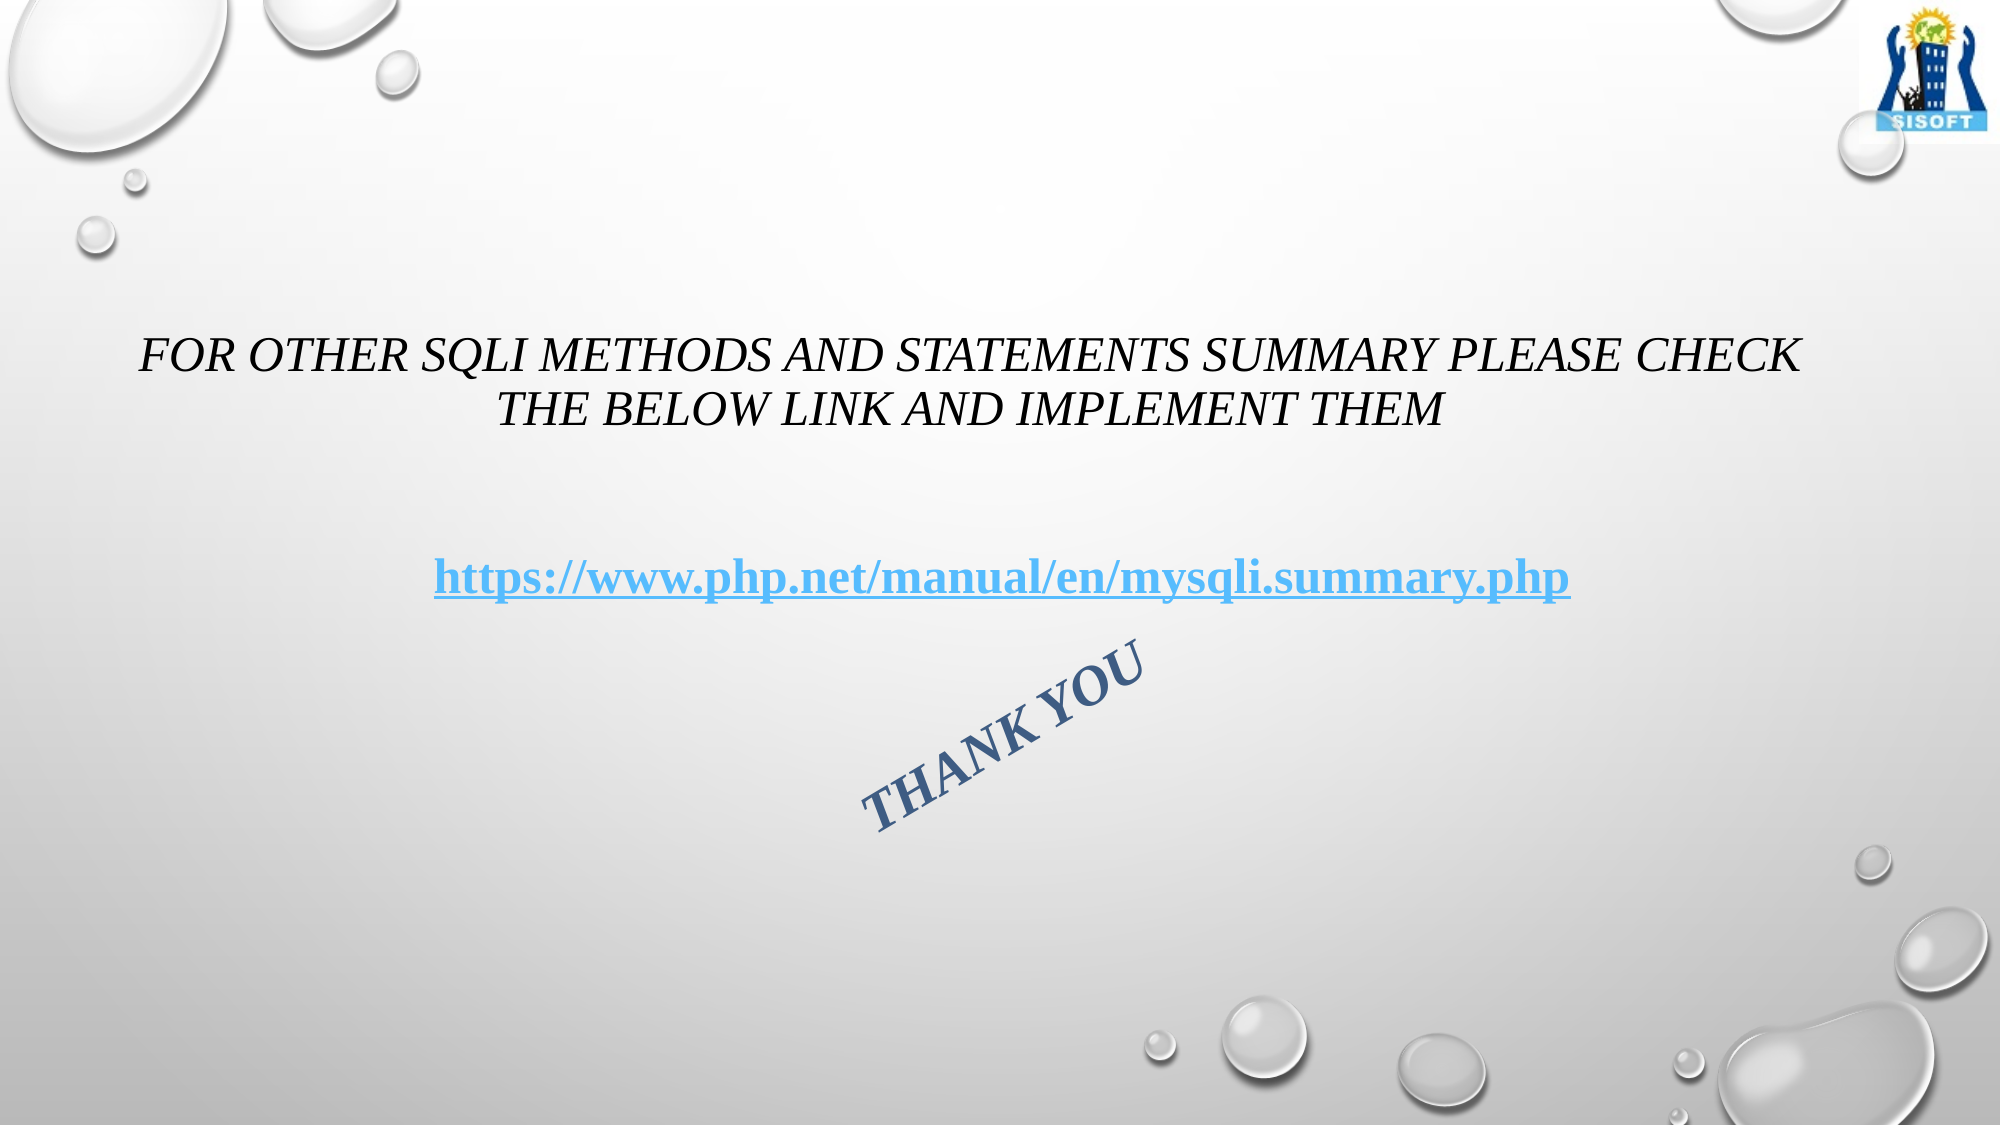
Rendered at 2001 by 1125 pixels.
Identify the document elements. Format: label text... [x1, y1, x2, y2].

title For other sqli methods AND STATEMENTS SUMMARY PLEASE CHECK THE BELOW LINK AND IMPLEMENT THEM [119, 227, 1821, 536]
text_box THANK YOU [730, 549, 1274, 919]
text_box https://www.php.net/manual/en/mysqli.summary.php [418, 535, 1586, 611]
picture [0, 0, 2000, 1125]
